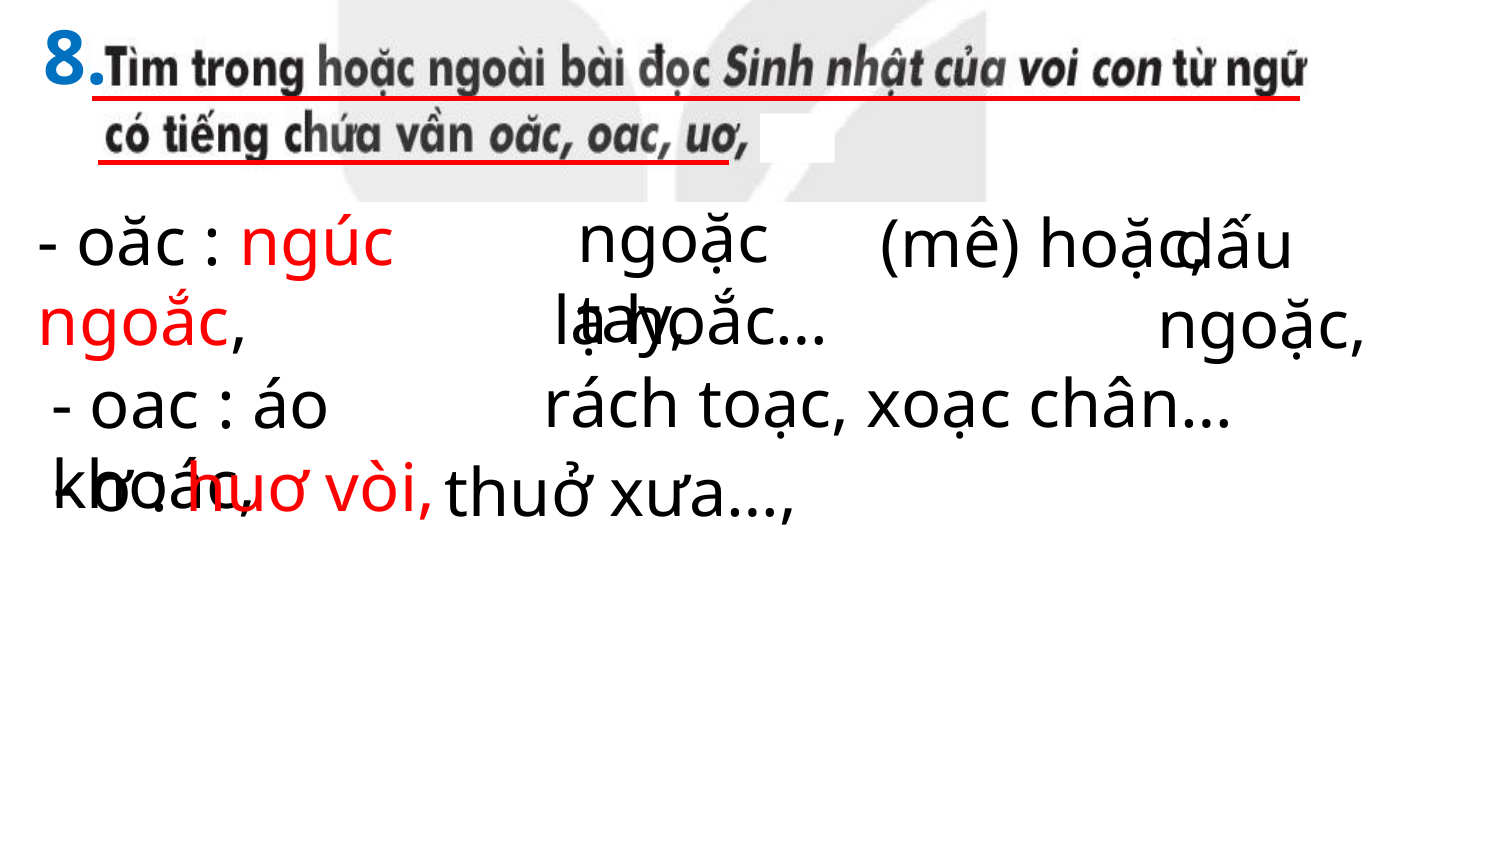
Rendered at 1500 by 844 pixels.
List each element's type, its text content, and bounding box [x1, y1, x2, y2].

text_box 8. [23, 2, 81, 107]
text_box - ơ : huơ vòi, [38, 437, 459, 532]
text_box - oac : áo khoác, [36, 354, 494, 530]
text_box ngoặc tay, [562, 210, 865, 270]
text_box lạ hoắc… [521, 270, 895, 352]
text_box dấu ngoặc, [1142, 194, 1500, 370]
text_box - oăc : ngúc ngoắc, [23, 191, 562, 366]
text_box rách toạc, xoạc chân… [494, 352, 1362, 448]
text_box thuở xưa…, [412, 442, 895, 537]
text_box (mê) hoặc, [865, 210, 1142, 289]
picture [85, 0, 1344, 202]
